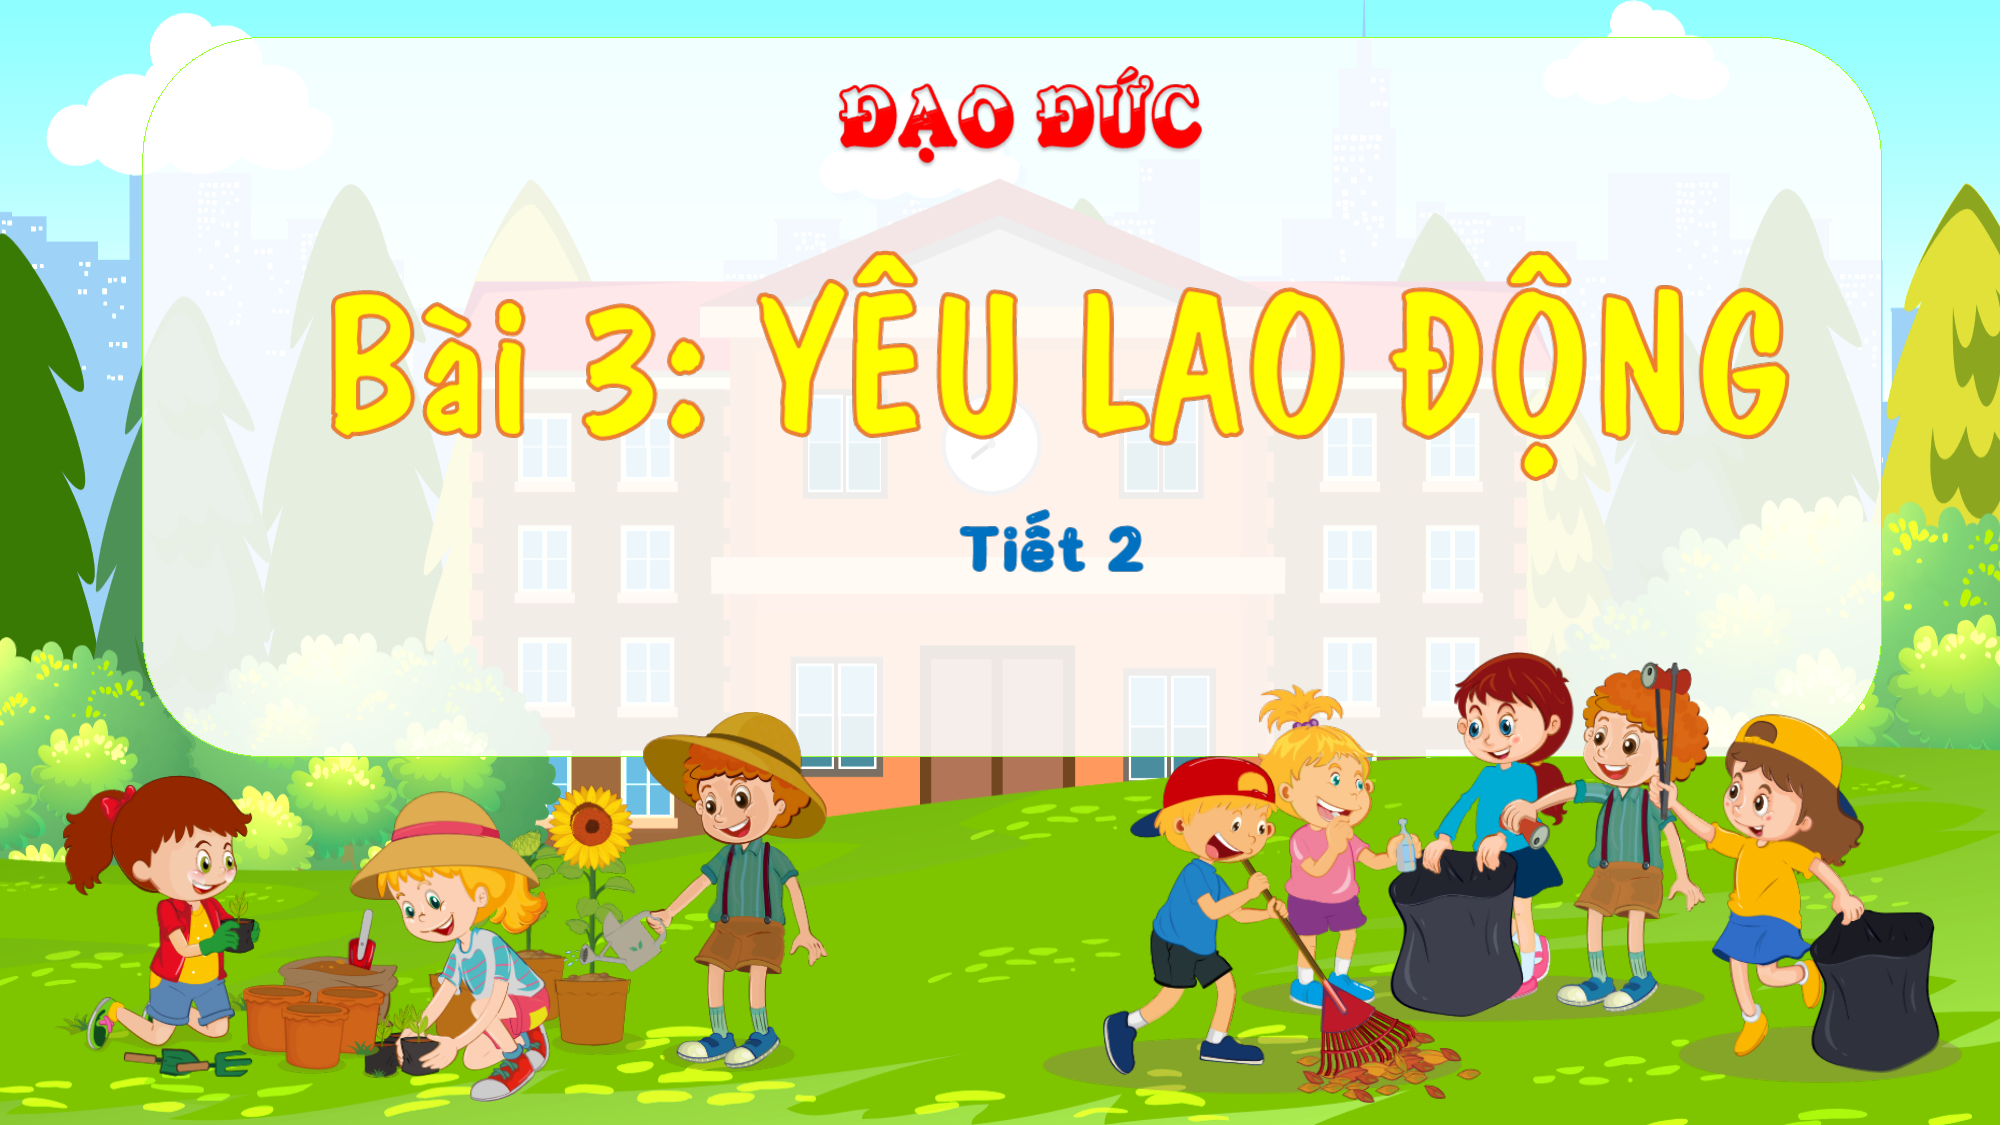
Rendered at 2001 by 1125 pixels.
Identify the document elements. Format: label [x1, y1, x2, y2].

picture [53, 711, 828, 1102]
picture [199, 231, 1914, 645]
text_box [0, 0, 2000, 1125]
picture [1043, 652, 1962, 1103]
picture [778, 24, 1269, 228]
